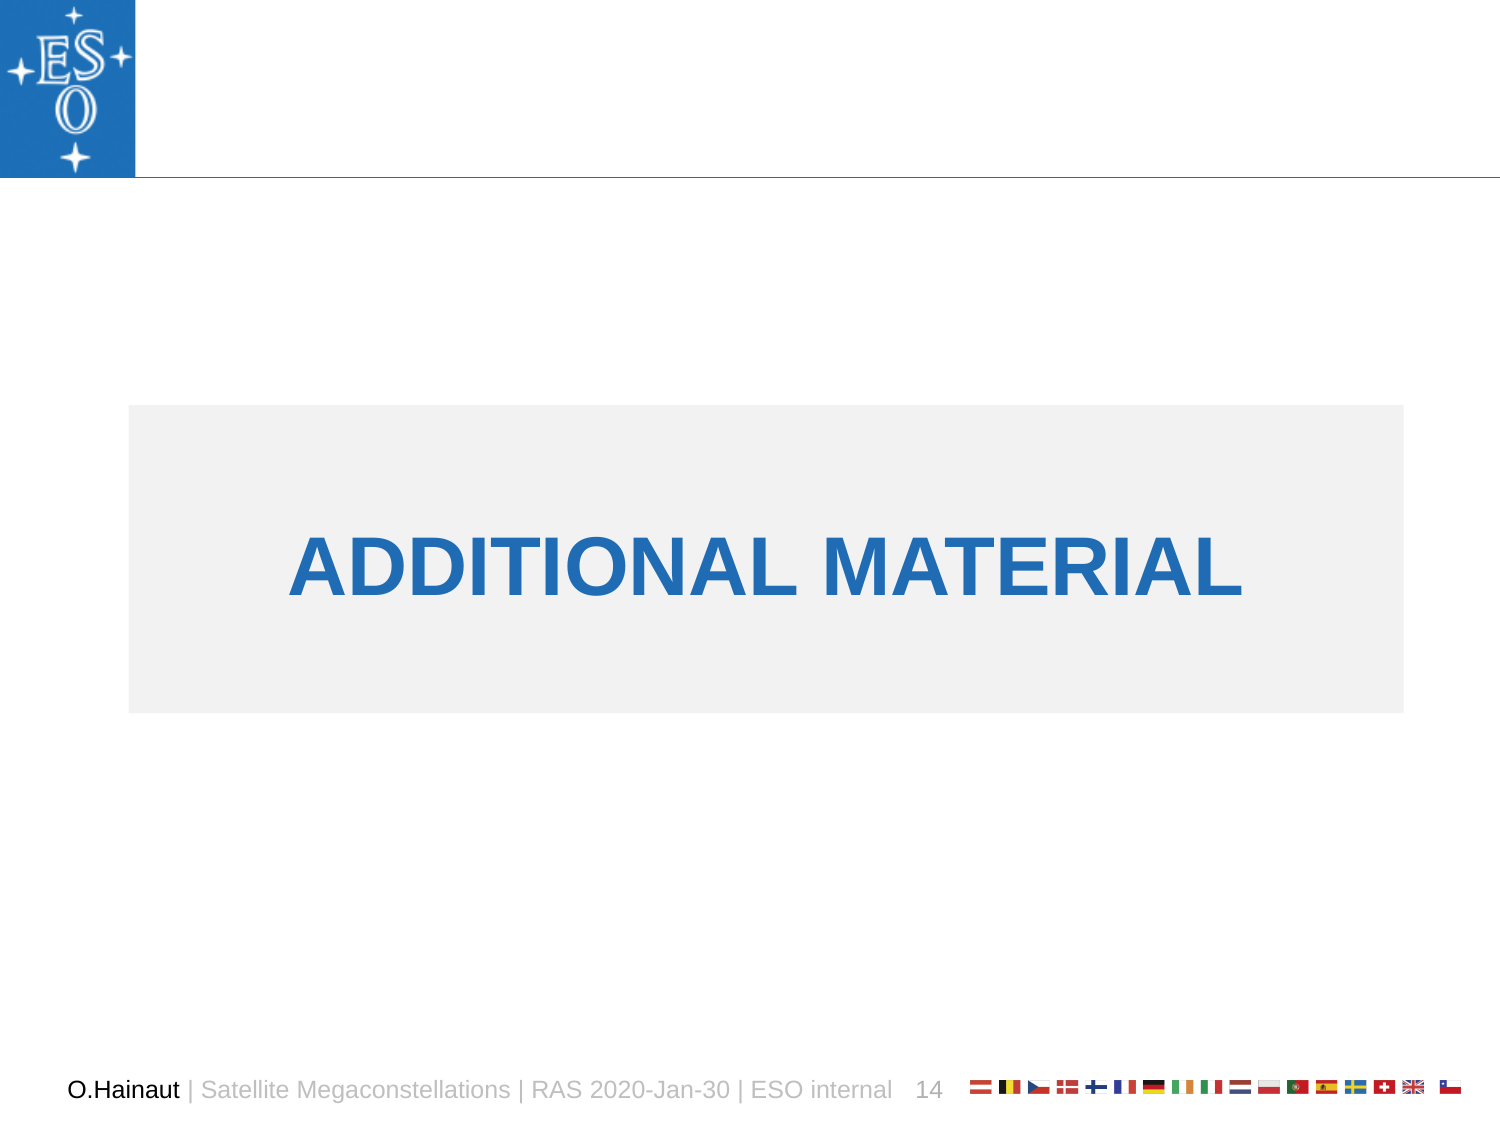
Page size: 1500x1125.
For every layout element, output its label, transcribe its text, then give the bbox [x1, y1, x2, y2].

title Additional material [128, 405, 1404, 714]
picture [970, 1080, 1461, 1094]
slide_number 14 [854, 1058, 959, 1119]
